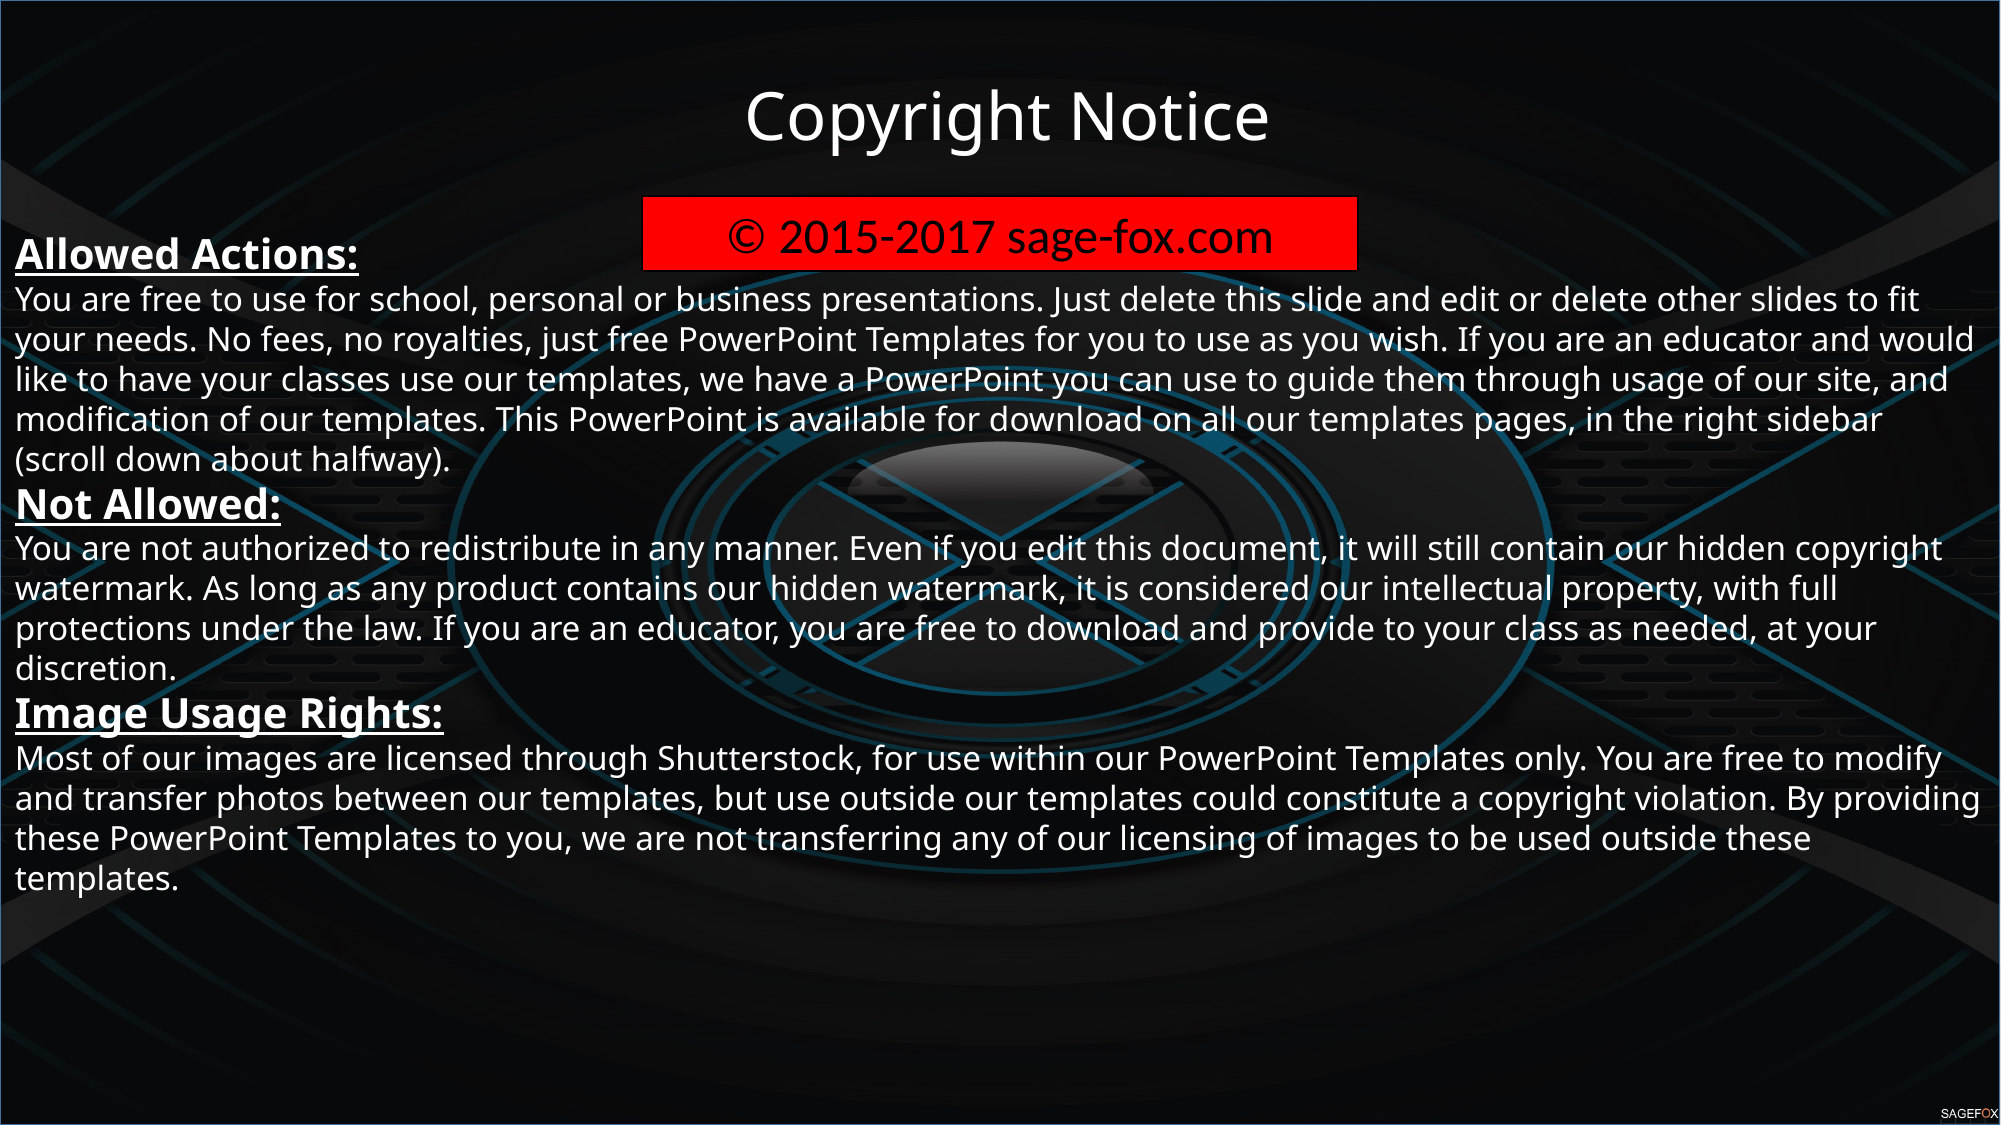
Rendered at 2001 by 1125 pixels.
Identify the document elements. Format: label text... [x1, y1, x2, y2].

text_box © 2015-2017 sage-fox.com [641, 196, 1358, 272]
text_box Allowed Actions: You are free to use for school, personal or business presentations. Just delete this slide and edit or delete other slides to fit your needs. No fees, no royalties, just free PowerPoint Templates for you to use as you wish. If you are an educator and would like to have your classes use our templates, we have a PowerPoint you can use to guide them through usage of our site, and modification of our templates. This PowerPoint is available for download on all our templates pages, in the right sidebar (scroll down about halfway). Not Allowed: You are not authorized to redistribute in any manner. Even if you edit this document, it will still contain our hidden copyright watermark. As long as any product contains our hidden watermark, it is considered our intellectual property, with full protections under the law. If you are an educator, you are free to download and provide to your class as needed, at your discretion. Image Usage Rights: Most of our images are licensed through Shutterstock, for use within our PowerPoint Templates only. You are free to modify and transfer photos between our templates, but use outside our templates could constitute a copyright violation. By providing these PowerPoint Templates to you, we are not transferring any of our licensing of images to be used outside these templates. [0, 0, 2000, 1125]
title Copyright Notice [493, 60, 1524, 178]
